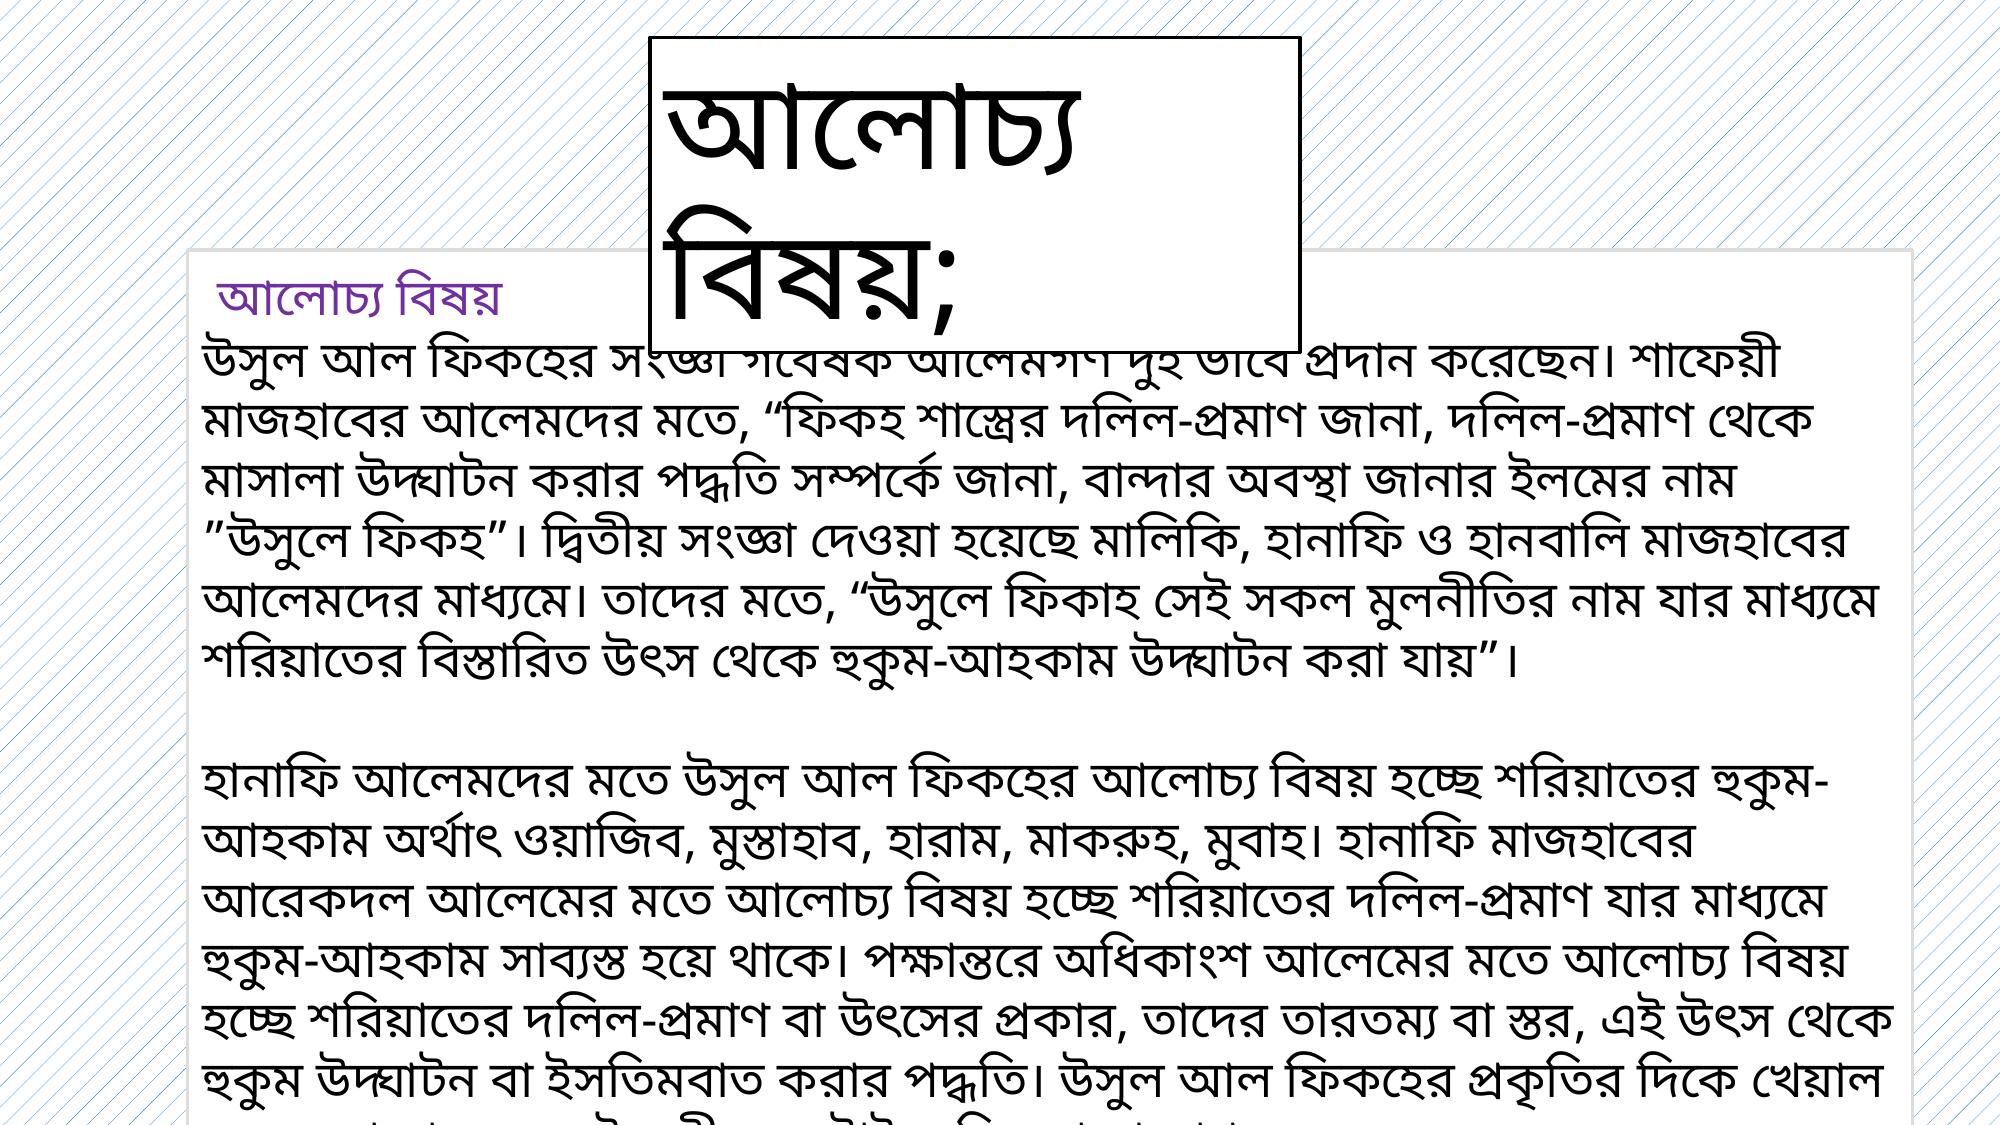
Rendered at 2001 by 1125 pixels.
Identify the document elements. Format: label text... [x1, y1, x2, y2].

text_box আলোচ্য বিষয়; [648, 36, 1302, 354]
text_box আলোচ্য বিষয় উসুল আল ফিকহের সংজ্ঞা গবেষক আলেমগণ দুই ভাবে প্রদান করেছেন। শাফেয়ী মাজহাবের আলেমদের মতে, “ফিকহ শাস্ত্রের দলিল-প্রমাণ জানা, দলিল-প্রমাণ থেকে মাসালা উদ্ঘাটন করার পদ্ধতি সম্পর্কে জানা, বান্দার অবস্থা জানার ইলমের নাম ”উসুলে ফিকহ”। দ্বিতীয় সংজ্ঞা দেওয়া হয়েছে মালিকি, হানাফি ও হানবালি মাজহাবের আলেমদের মাধ্যমে। তাদের মতে, “উসুলে ফিকাহ সেই সকল মুলনীতির নাম যার মাধ্যমে শরিয়াতের বিস্তারিত উৎস থেকে হুকুম-আহকাম উদ্ঘাটন করা যায়”। হানাফি আলেমদের মতে উসুল আল ফিকহের আলোচ্য বিষয় হচ্ছে শরিয়াতের হুকুম-আহকাম অর্থাৎ ওয়াজিব, মুস্তাহাব, হারাম, মাকরুহ, মুবাহ। হানাফি মাজহাবের আরেকদল আলেমের মতে আলোচ্য বিষয় হচ্ছে শরিয়াতের দলিল-প্রমাণ যার মাধ্যমে হুকুম-আহকাম সাব্যস্ত হয়ে থাকে। পক্ষান্তরে অধিকাংশ আলেমের মতে আলোচ্য বিষয় হচ্ছে শরিয়াতের দলিল-প্রমাণ বা উৎসের প্রকার, তাদের তারতম্য বা স্তর, এই উৎস থেকে হুকুম উদ্ঘাটন বা ইসতিমবাত করার পদ্ধতি। উসুল আল ফিকহের প্রকৃতির দিকে খেয়াল করে বলা যায় যে, এই তৃতীয় মতটাই অধিক গ্রহণযোগ্য। [186, 248, 1914, 1125]
